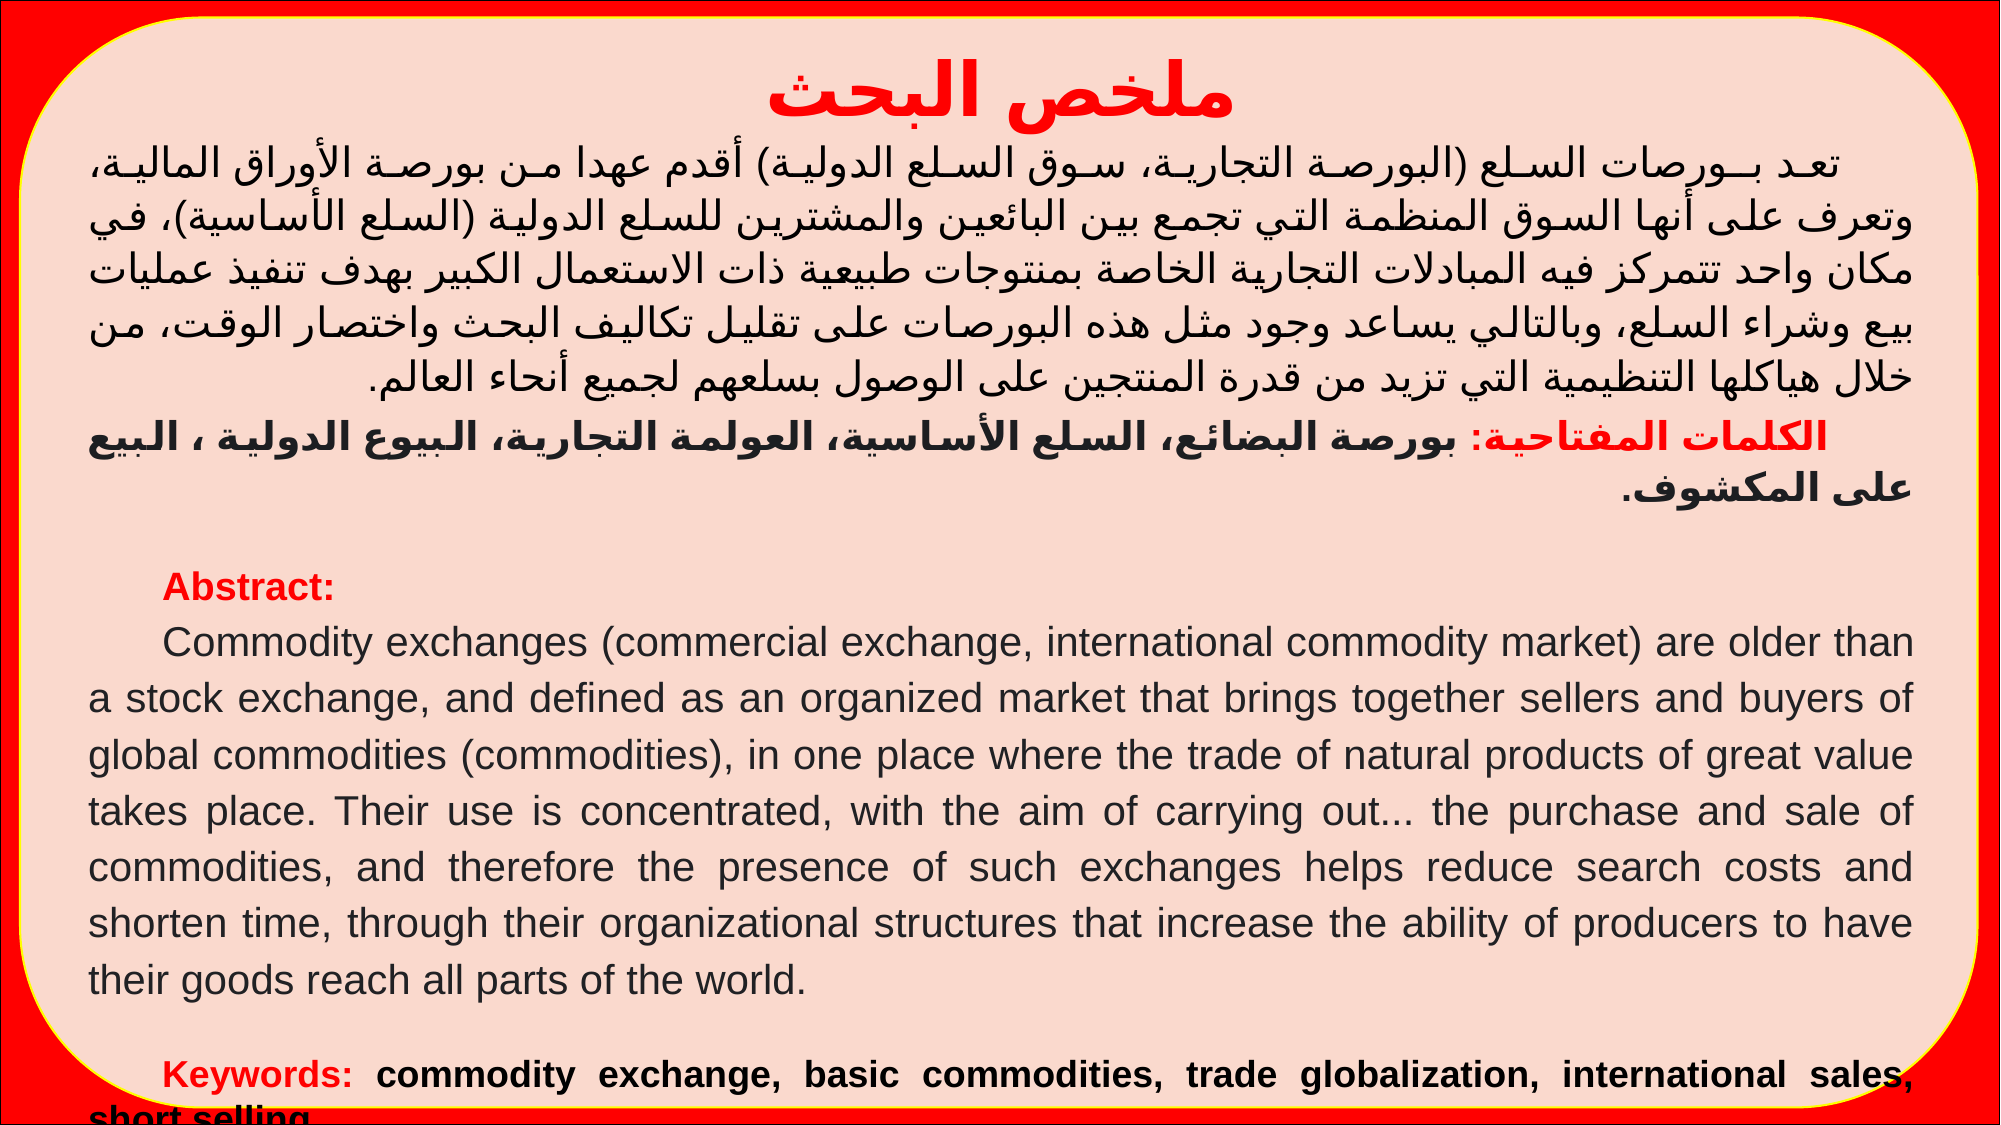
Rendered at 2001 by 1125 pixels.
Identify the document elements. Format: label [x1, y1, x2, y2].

text_box [0, 0, 2000, 1125]
